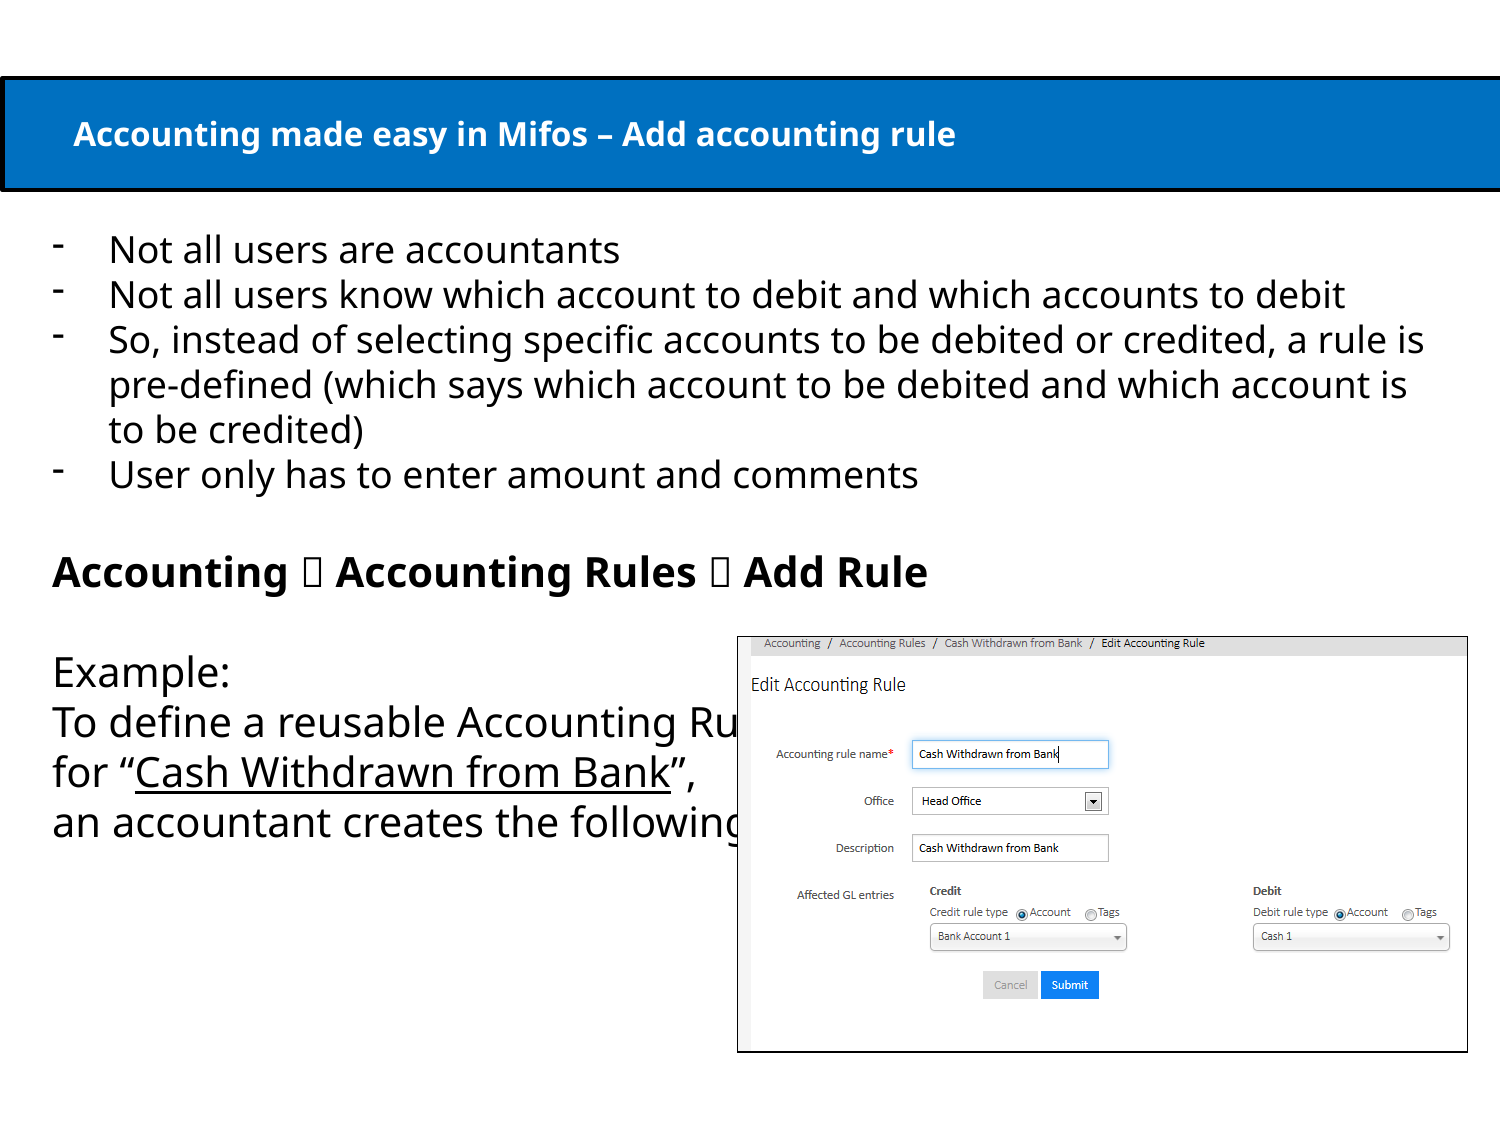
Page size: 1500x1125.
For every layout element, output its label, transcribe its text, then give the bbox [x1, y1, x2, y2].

picture [737, 637, 1467, 1052]
text_box [58, 106, 1081, 162]
text_box Not all users are accountants Not all users know which account to debit and which accounts to debit So, instead of selecting specific accounts to be debited or credited, a rule is pre-defined (which says which account to be debited and which account is to be credited) User only has to enter amount and comments Accounting  Accounting Rules  Add Rule Example: To define a reusable Accounting Rule for “Cash Withdrawn from Bank”, an accountant creates the following rule [37, 218, 1467, 1004]
text_box [2, 77, 1500, 191]
text_box Accounting made easy in Mifos – Add accounting rule [58, 106, 992, 161]
